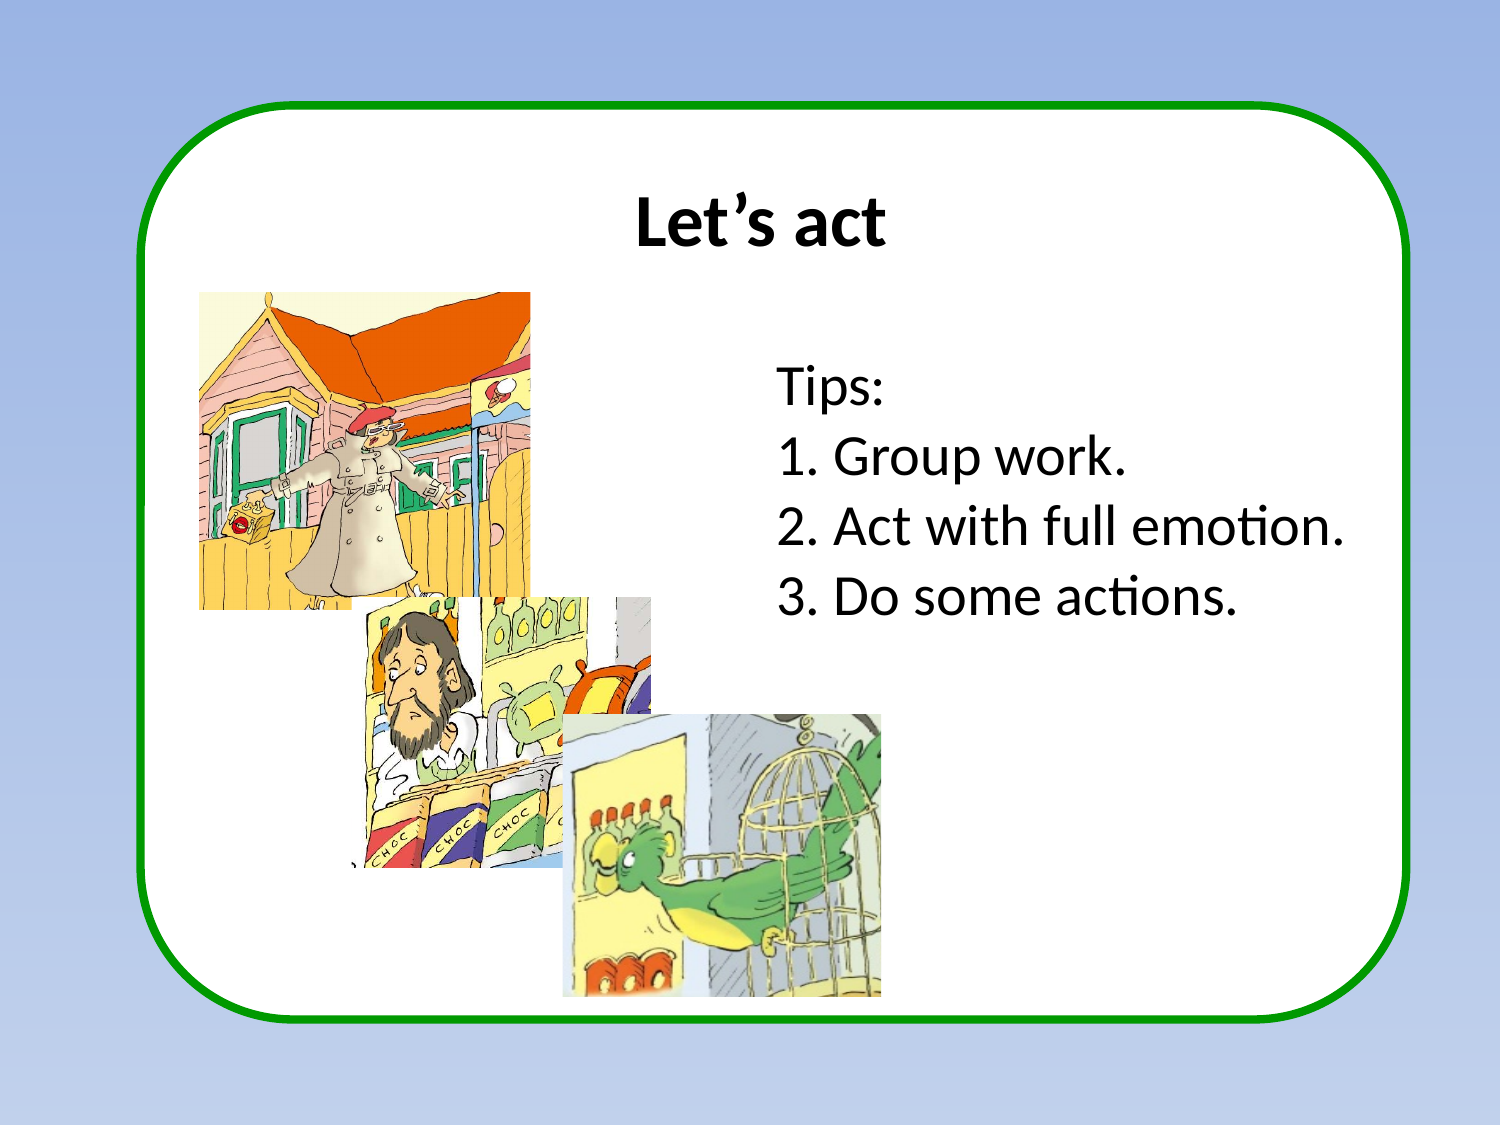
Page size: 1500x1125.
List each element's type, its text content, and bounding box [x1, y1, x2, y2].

text_box Tips: 1. Group work. 2. Act with full emotion. 3. Do some actions. [761, 339, 1383, 680]
text_box Let’s act [257, 163, 1266, 359]
picture [198, 292, 882, 997]
text_box [138, 103, 1409, 1022]
